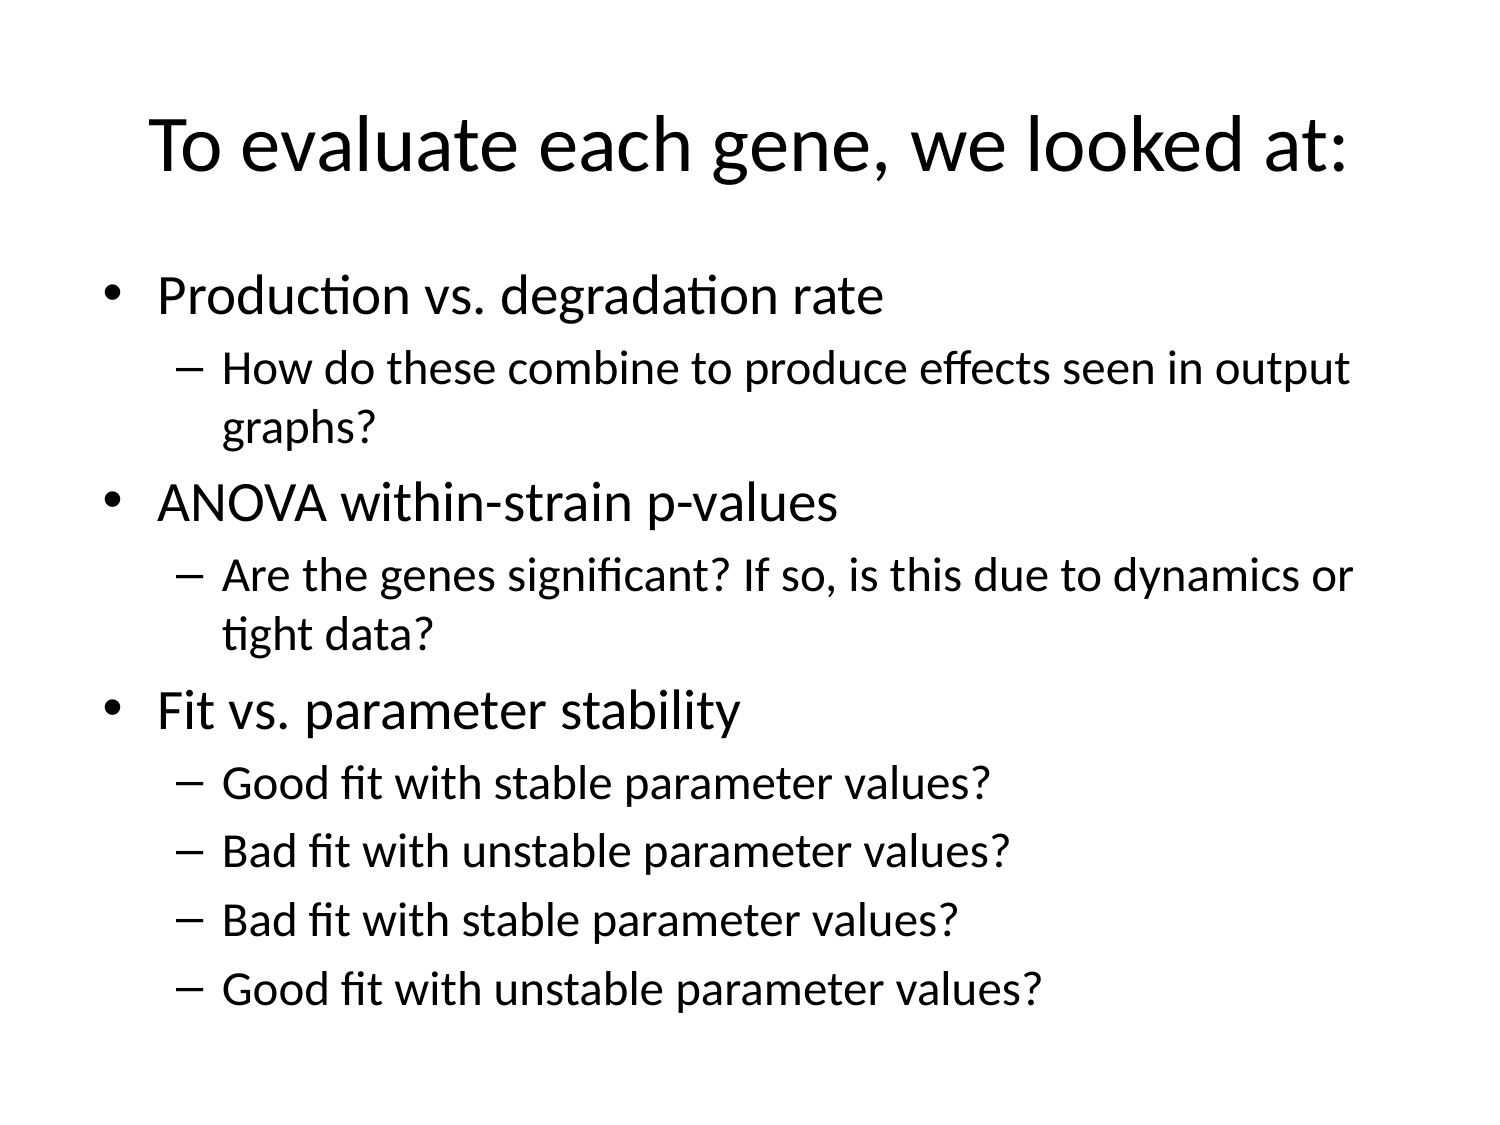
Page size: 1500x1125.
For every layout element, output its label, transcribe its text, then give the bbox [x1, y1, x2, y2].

list Production vs. degradation rate How do these combine to produce effects seen in output graphs? ANOVA within-strain p-values Are the genes significant? If so, is this due to dynamics or tight data? Fit vs. parameter stability Good fit with stable parameter values? Bad fit with unstable parameter values? Bad fit with stable parameter values? Good fit with unstable parameter values? [87, 249, 1438, 1025]
title To evaluate each gene, we looked at: [75, 45, 1425, 233]
